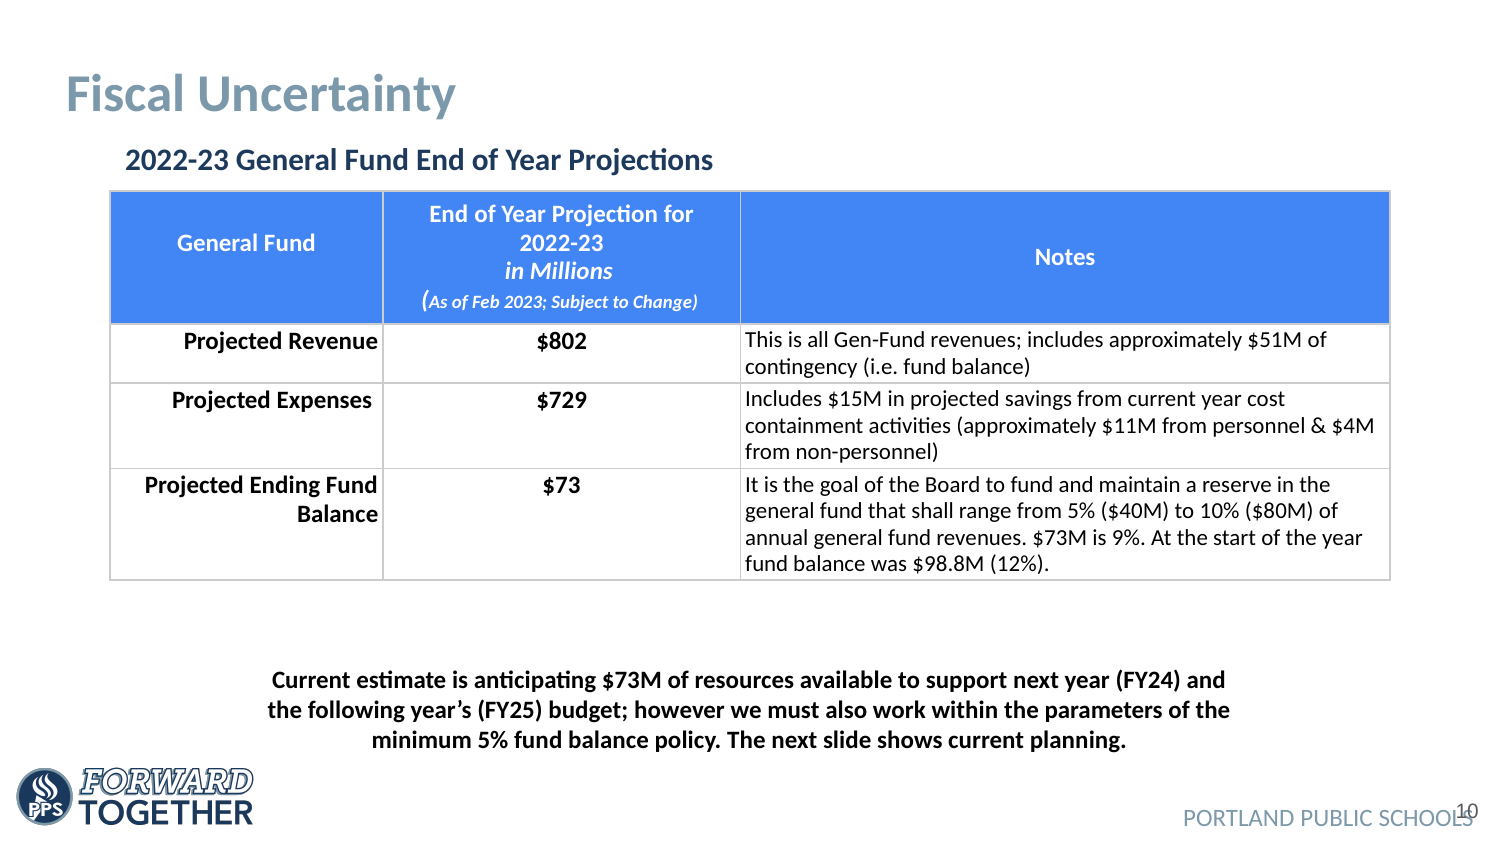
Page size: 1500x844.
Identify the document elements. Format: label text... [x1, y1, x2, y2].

table_header Notes [741, 193, 1389, 323]
table_cell Includes $15M in projected savings from current year cost containment activities (approximately $11M from personnel & $4M from non-personnel) [741, 384, 1389, 468]
table_cell Projected Ending Fund Balance [111, 469, 382, 579]
table_cell It is the goal of the Board to fund and maintain a reserve in the general fund that shall range from 5% ($40M) to 10% ($80M) of annual general fund revenues. $73M is 9%. At the start of the year fund balance was $98.8M (12%). [741, 469, 1389, 579]
slide_number ‹#› [1403, 779, 1494, 844]
table_cell $802 [384, 325, 740, 382]
table_cell $73 [384, 469, 740, 579]
text_box Current estimate is anticipating $73M of resources available to support next year (FY24) and the following year’s (FY25) budget; however we must also work within the parameters of the minimum 5% fund balance policy. The next slide shows current planning. [240, 648, 1259, 769]
text_box 2022-23 General Fund End of Year Projections [110, 124, 1475, 193]
title Fiscal Uncertainty [51, 43, 867, 138]
table_cell This is all Gen-Fund revenues; includes approximately $51M of contingency (i.e. fund balance) [741, 325, 1389, 382]
table_cell $729 [384, 384, 740, 468]
table_cell Projected Expenses [111, 384, 382, 468]
picture [15, 765, 256, 827]
table_header End of Year Projection for 2022-23 in Millions (As of Feb 2023; Subject to Change) [384, 193, 740, 323]
table_cell Projected Revenue [111, 325, 382, 382]
table_header General Fund [111, 193, 382, 323]
